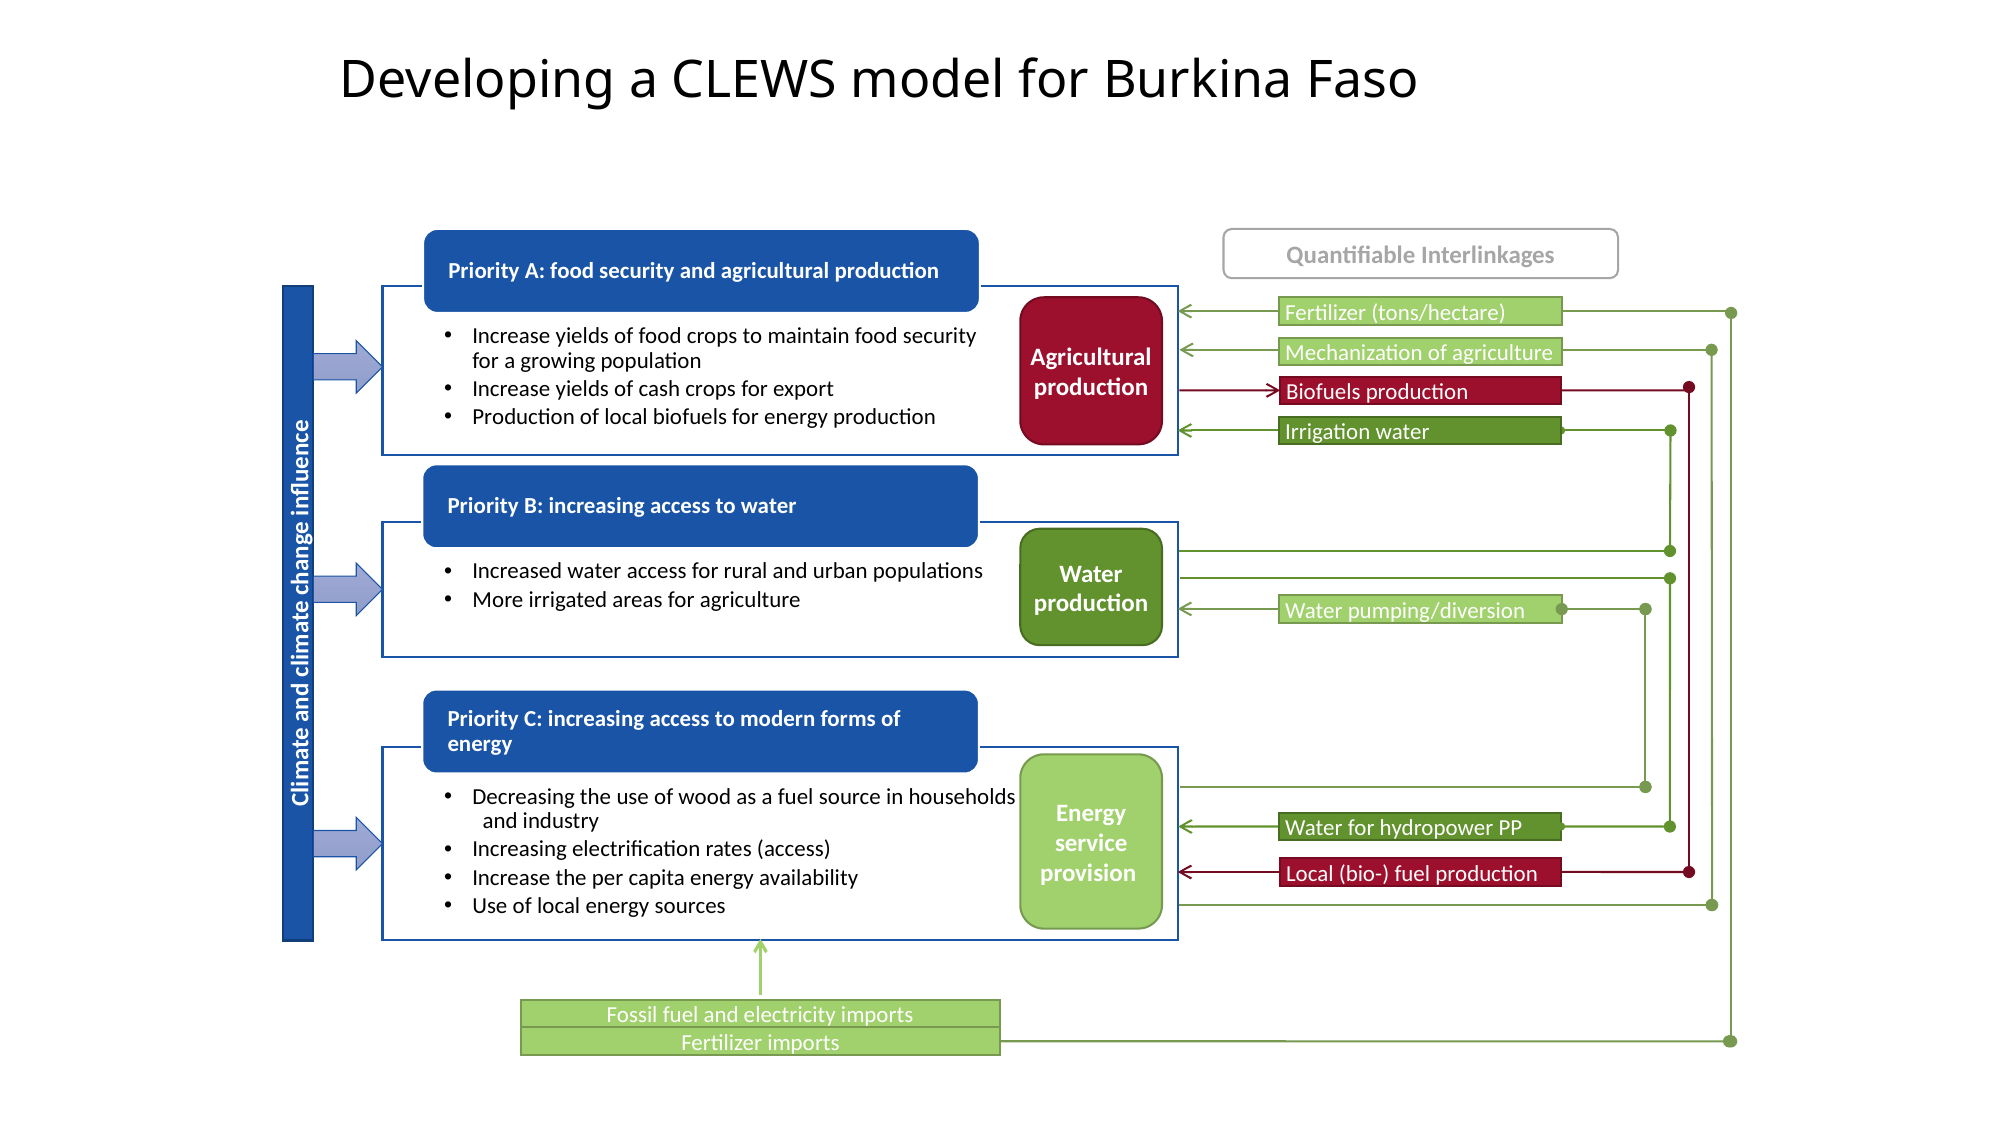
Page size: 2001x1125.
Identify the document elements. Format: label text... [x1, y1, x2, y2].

text_box [312, 339, 382, 395]
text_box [382, 228, 1732, 1056]
text_box Climate and climate change influence [282, 285, 314, 942]
text_box [312, 561, 382, 617]
text_box [312, 816, 382, 872]
title Developing a CLEWS model for Burkina Faso [324, 45, 1675, 149]
